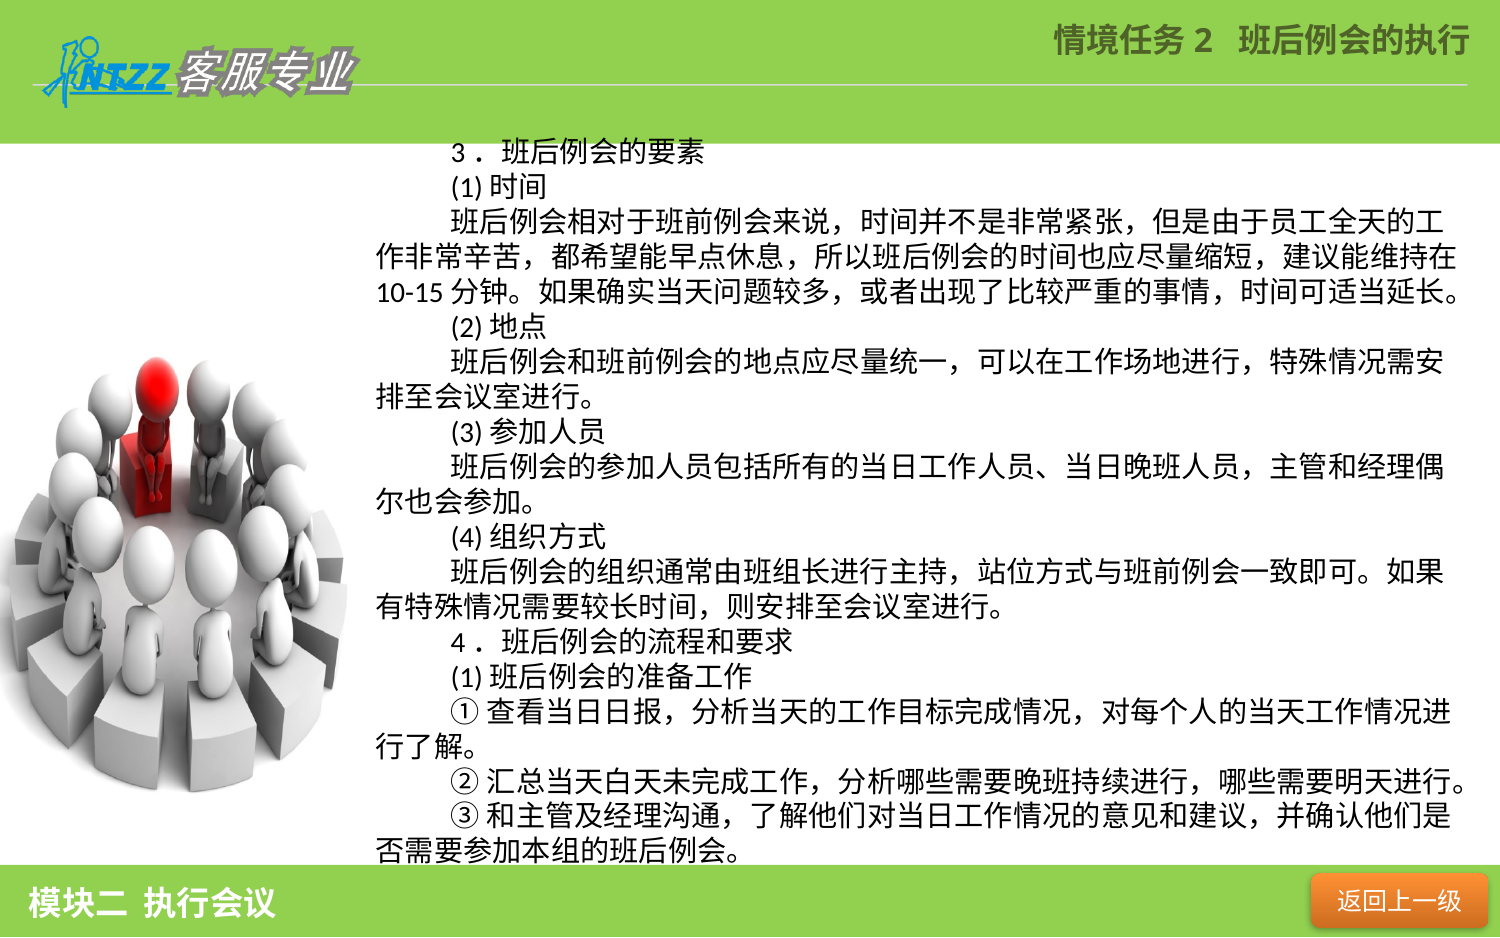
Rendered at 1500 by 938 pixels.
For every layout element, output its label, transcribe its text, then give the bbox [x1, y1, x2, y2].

picture [63, 44, 75, 72]
picture [67, 36, 362, 108]
picture [0, 314, 356, 836]
text_box 返回上一级 [1311, 873, 1489, 929]
picture [82, 40, 96, 55]
picture [85, 85, 92, 91]
picture [74, 48, 86, 66]
text_box 模块二 执行会议 [17, 876, 337, 928]
text_box [0, 0, 1500, 144]
text_box 3．班后例会的要素 (1)时间 班后例会相对于班前例会来说，时间并不是非常紧张，但是由于员工全天的工作非常辛苦，都希望能早点休息，所以班后例会的时间也应尽量缩短，建议能维持在10-15分钟。如果确实当天问题较多，或者出现了比较严重的事情，时间可适当延长。 (2)地点 班后例会和班前例会的地点应尽量统一，可以在工作场地进行，特殊情况需安排至会议室进行。 (3)参加人员 班后例会的参加人员包括所有的当日工作人员、当日晚班人员，主管和经理偶尔也会参加。 (4)组织方式 班后例会的组织通常由班组长进行主持，站位方式与班前例会一致即可。如果有特殊情况需要较长时间，则安排至会议室进行。 4．班后例会的流程和要求 (1)班后例会的准备工作 ①查看当日日报，分析当天的工作目标完成情况，对每个人的当天工作情况进行了解。 ②汇总当天白天未完成工作，分析哪些需要晚班持续进行，哪些需要明天进行。 ③和主管及经理沟通，了解他们对当日工作情况的意见和建议，并确认他们是否需要参加本组的班后例会。 [360, 126, 1483, 910]
picture [74, 64, 84, 87]
picture [101, 73, 111, 85]
text_box 情境任务2 班后例会的执行 [1033, 13, 1483, 65]
text_box [0, 864, 1500, 937]
picture [40, 36, 85, 108]
